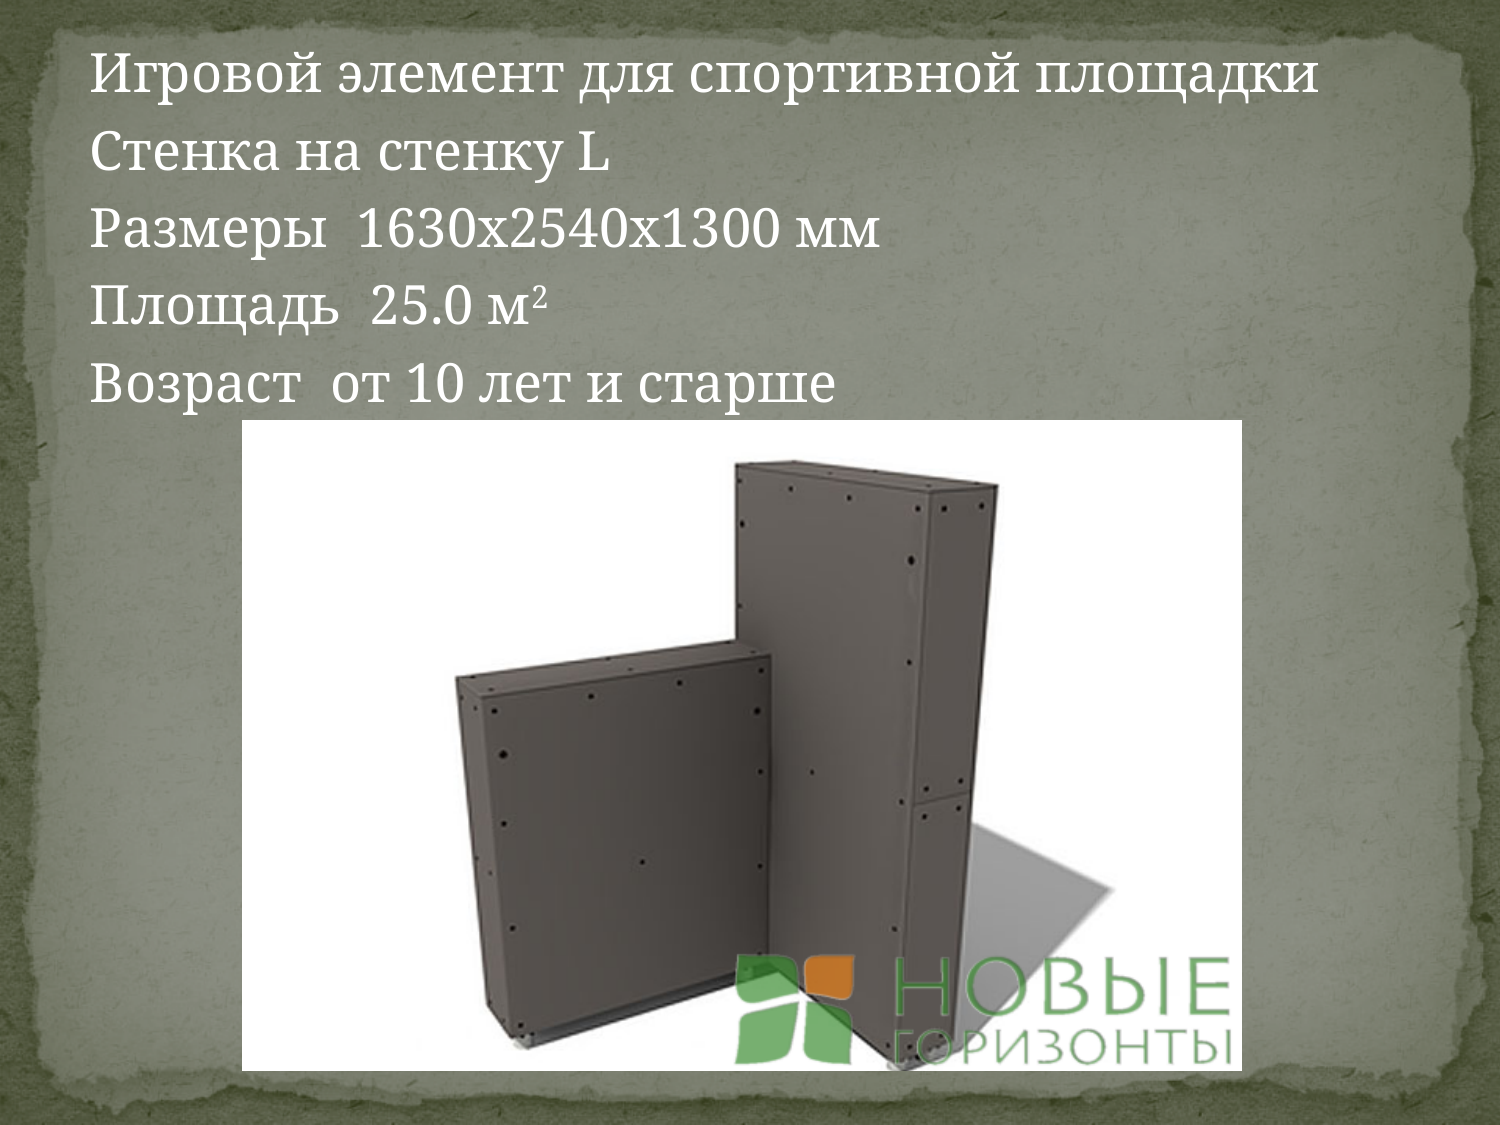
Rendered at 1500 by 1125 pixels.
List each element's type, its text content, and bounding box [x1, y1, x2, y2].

picture [242, 420, 1242, 1071]
list Игровой элемент для спортивной площадки Стенка на стенку L Размеры 1630x2540x1300 мм Площадь 25.0 м2 Возраст от 10 лет и старше [75, 30, 1425, 1000]
